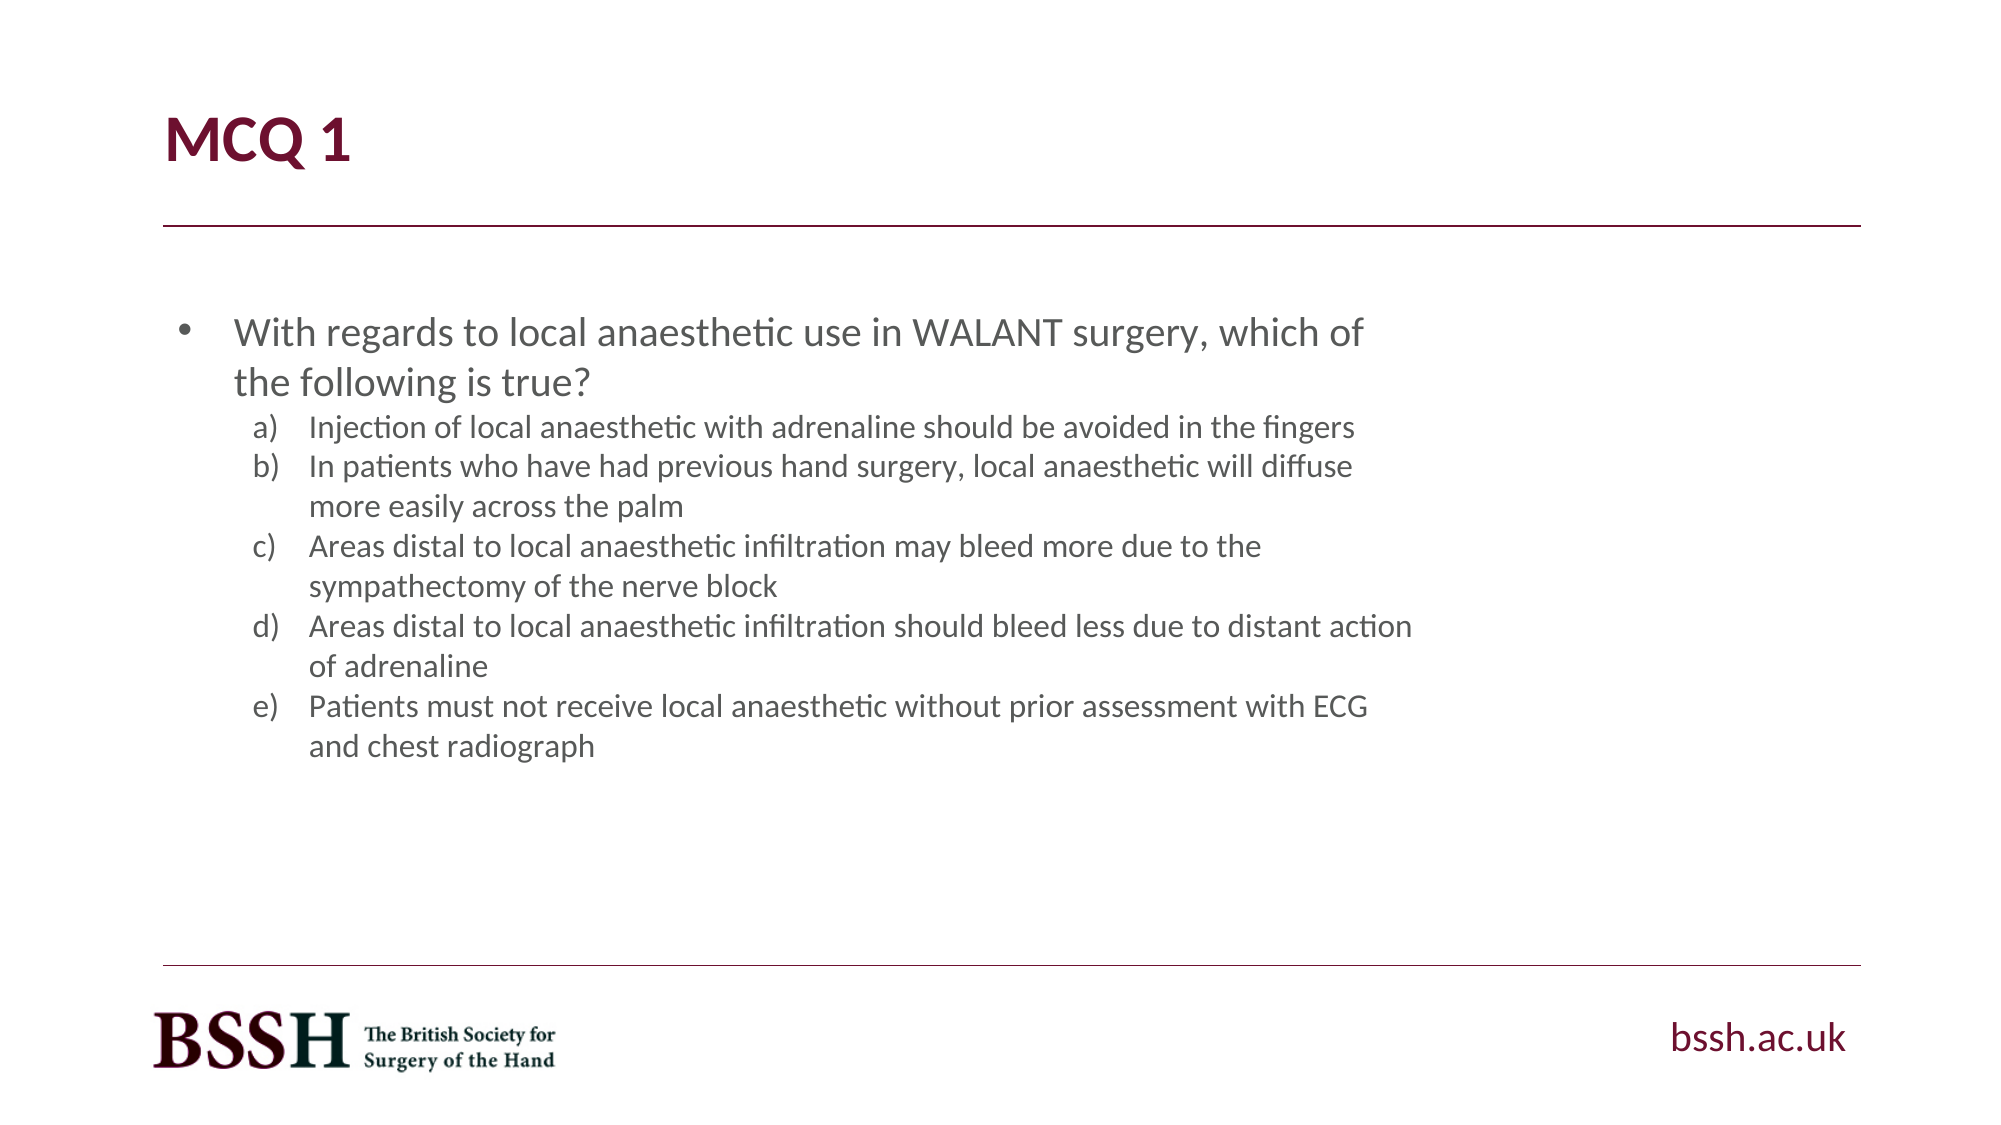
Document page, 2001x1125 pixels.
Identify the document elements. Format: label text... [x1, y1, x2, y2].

text_box bssh.ac.uk [1569, 1002, 1862, 1068]
text_box MCQ 1 [150, 86, 1629, 183]
picture [149, 1004, 563, 1082]
text_box With regards to local anaesthetic use in WALANT surgery, which of the following is true? Injection of local anaesthetic with adrenaline should be avoided in the fingers In patients who have had previous hand surgery, local anaesthetic will diffuse more easily across the palm Areas distal to local anaesthetic infiltration may bleed more due to the sympathectomy of the nerve block Areas distal to local anaesthetic infiltration should bleed less due to distant action of adrenaline Patients must not receive local anaesthetic without prior assessment with ECG and chest radiograph [162, 297, 1437, 772]
